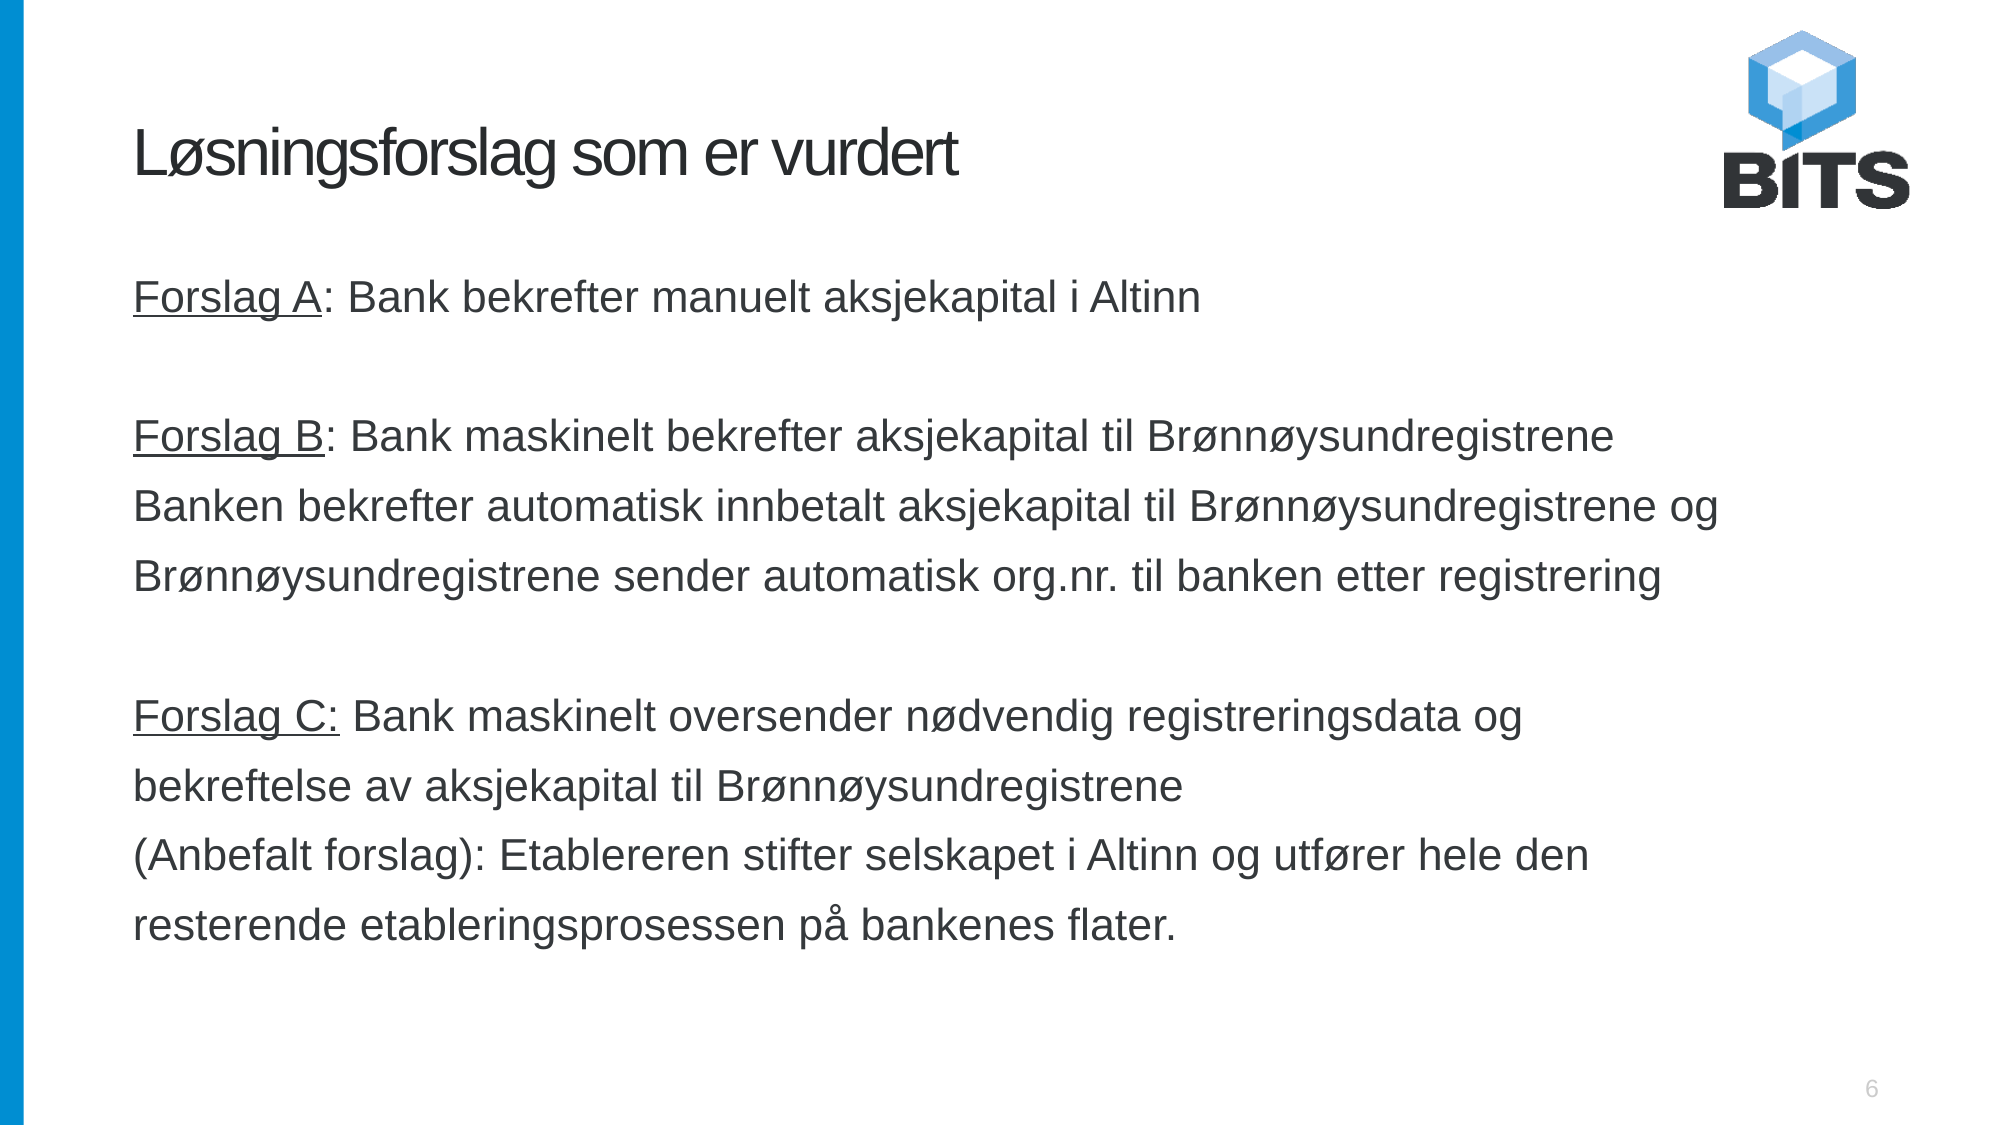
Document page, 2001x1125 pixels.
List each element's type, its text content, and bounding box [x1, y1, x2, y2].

title Løsningsforslag som er vurdert [117, 90, 1583, 209]
picture [1724, 30, 1910, 209]
slide_number 6 [1444, 1057, 1894, 1118]
list Forslag A: Bank bekrefter manuelt aksjekapital i Altinn Forslag B: Bank maskinelt bekrefter aksjekapital til Brønnøysundregistrene Banken bekrefter automatisk innbetalt aksjekapital til Brønnøysundregistrene og Brønnøysundregistrene sender automatisk org.nr. til banken etter registrering Forslag C: Bank maskinelt oversender nødvendig registreringsdata og bekreftelse av aksjekapital til Brønnøysundregistrene (Anbefalt forslag): Etablereren stifter selskapet i Altinn og utfører hele den resterende etableringsprosessen på bankenes flater. [117, 243, 1745, 1035]
